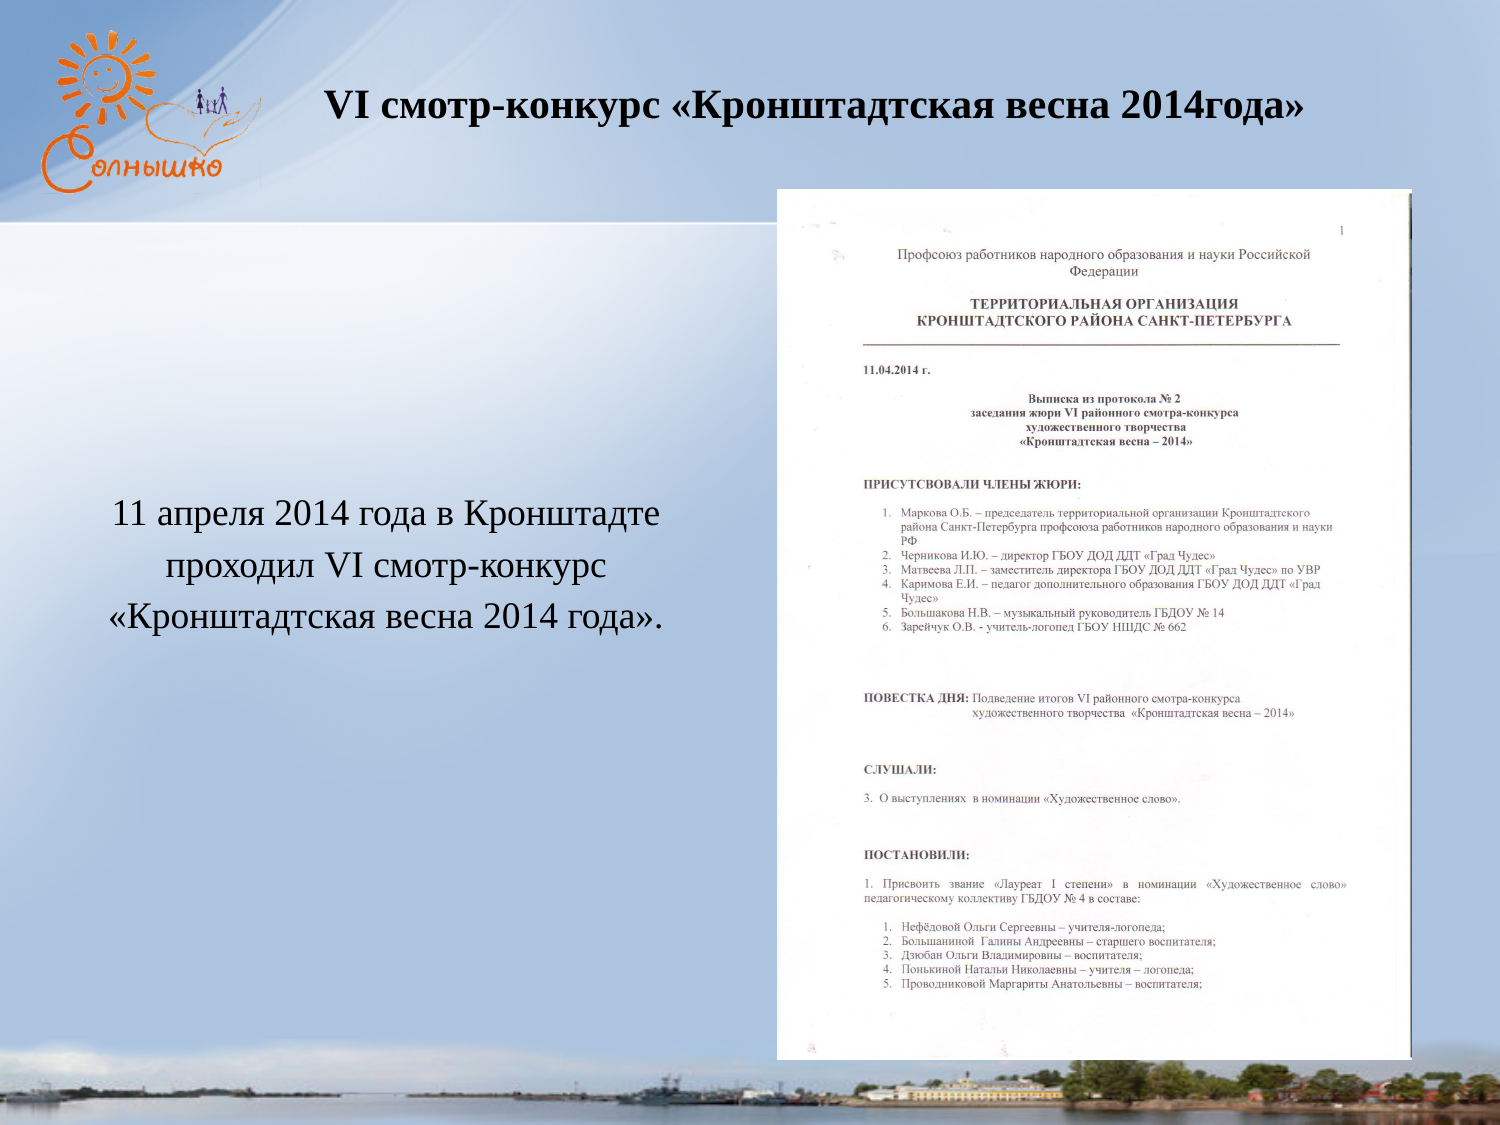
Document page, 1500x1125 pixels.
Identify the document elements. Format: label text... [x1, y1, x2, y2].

text_box VI смотр-конкурс «Кронштадтская весна 2014года» [267, 62, 1412, 135]
text_box 11 апреля 2014 года в Кронштадте проходил VI смотр-конкурс «Кронштадтская весна 2014 года». [49, 473, 723, 644]
picture [0, 0, 1500, 1125]
